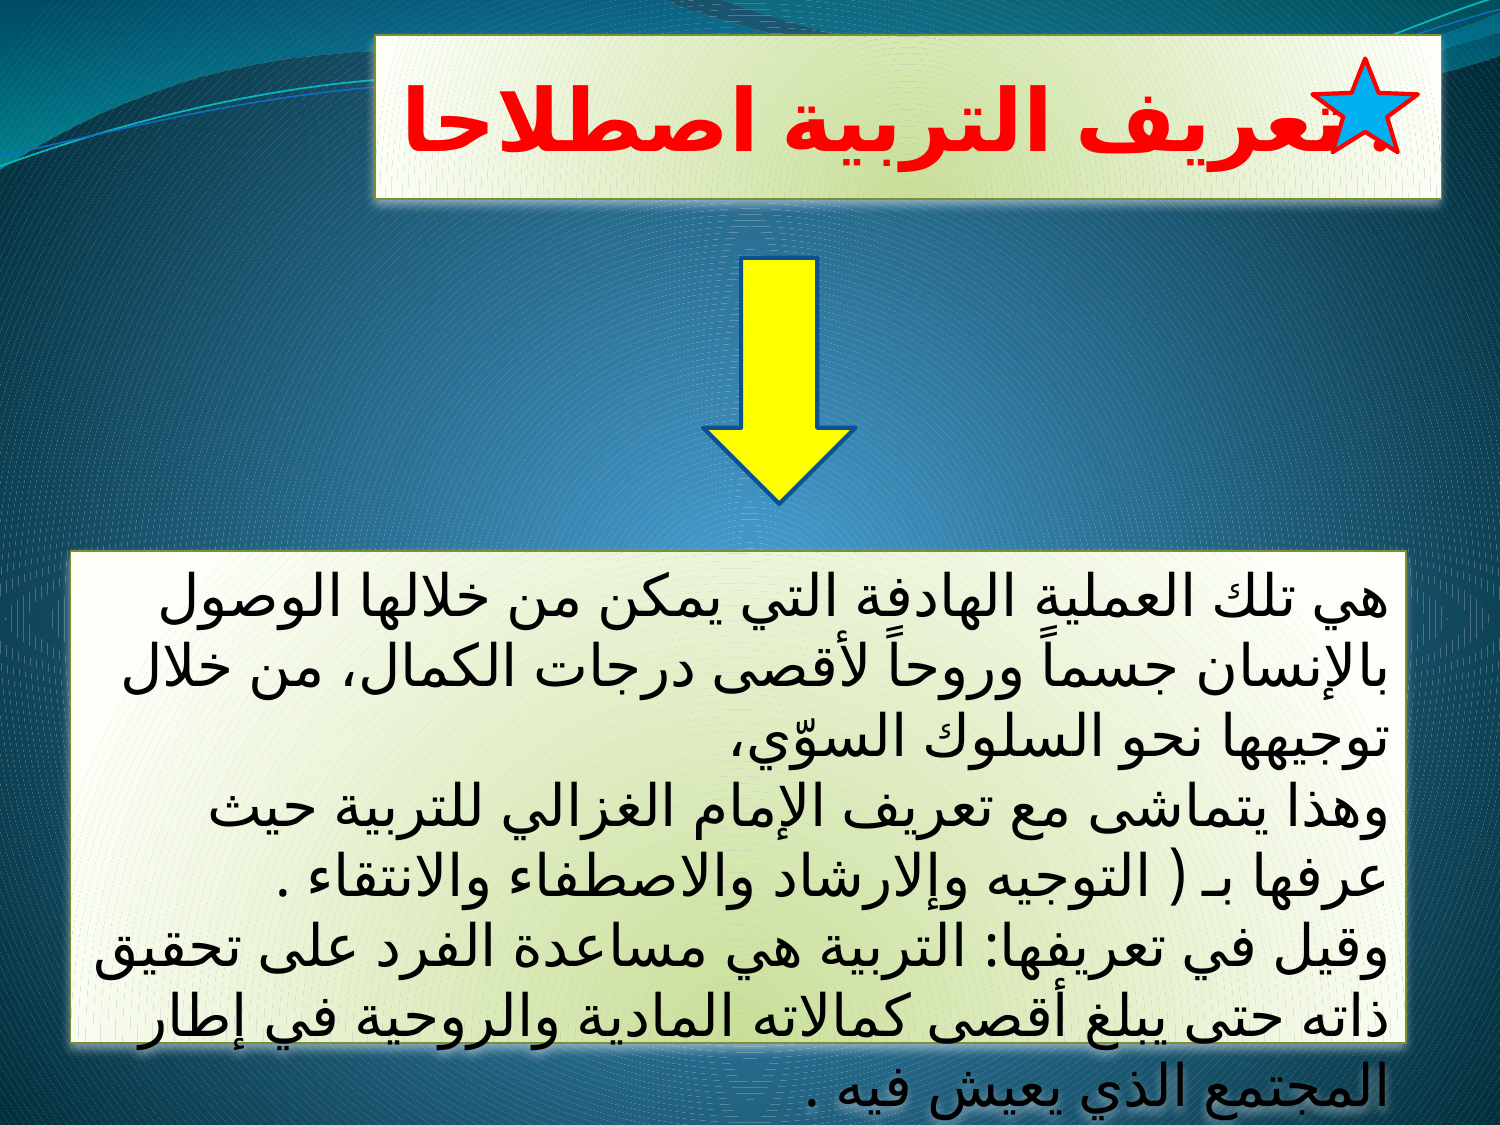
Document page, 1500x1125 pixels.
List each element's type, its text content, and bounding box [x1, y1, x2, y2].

text_box [701, 255, 858, 507]
title تعريف التربية اصطلاحا : [374, 34, 1442, 200]
text_box هي تلك العملية الهادفة التي يمكن من خلالها الوصول بالإنسان جسماً وروحاً لأقصى درجات الكمال، من خلال توجيهها نحو السلوك السوّي، وهذا يتماشى مع تعريف الإمام الغزالي للتربية حيث عرفها بـ ( التوجيه وإلارشاد والاصطفاء والانتقاء . وقيل في تعريفها: التربية هي مساعدة الفرد على تحقيق ذاته حتى يبلغ أقصى كمالاته المادية والروحية في إطار المجتمع الذي يعيش فيه . [70, 550, 1407, 1044]
text_box [1310, 56, 1420, 155]
